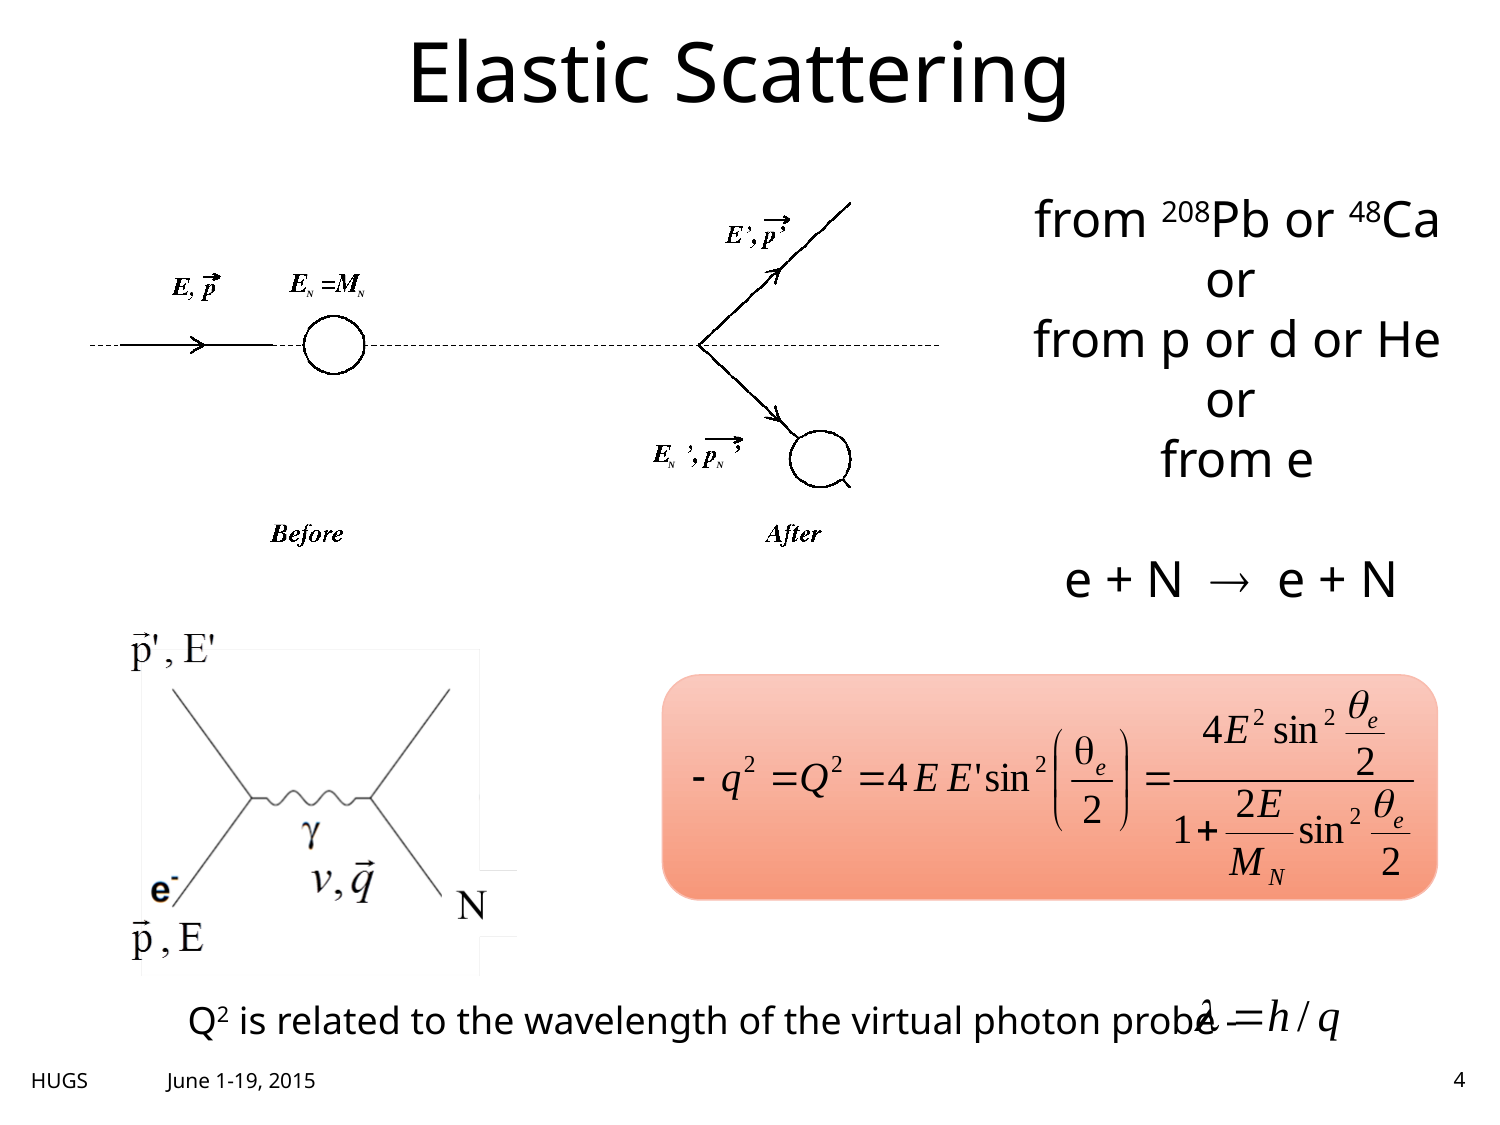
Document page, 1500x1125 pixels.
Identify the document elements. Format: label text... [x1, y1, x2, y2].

title Elastic Scattering [0, 0, 1500, 139]
text_box [1422, 681, 1439, 894]
picture [103, 624, 517, 977]
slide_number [149, 1049, 331, 1110]
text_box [0, 149, 1076, 584]
text_box [661, 677, 1419, 901]
footer HUGS [15, 1049, 149, 1110]
slide_number 4 [1395, 1051, 1481, 1112]
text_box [685, 676, 1422, 896]
text_box from 208Pb or 48Ca or from p or d or He or from e e + N  e + N [999, 180, 1463, 616]
text_box Q2 is related to the wavelength of the virtual photon probe - [172, 989, 1187, 1050]
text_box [1187, 989, 1351, 1051]
